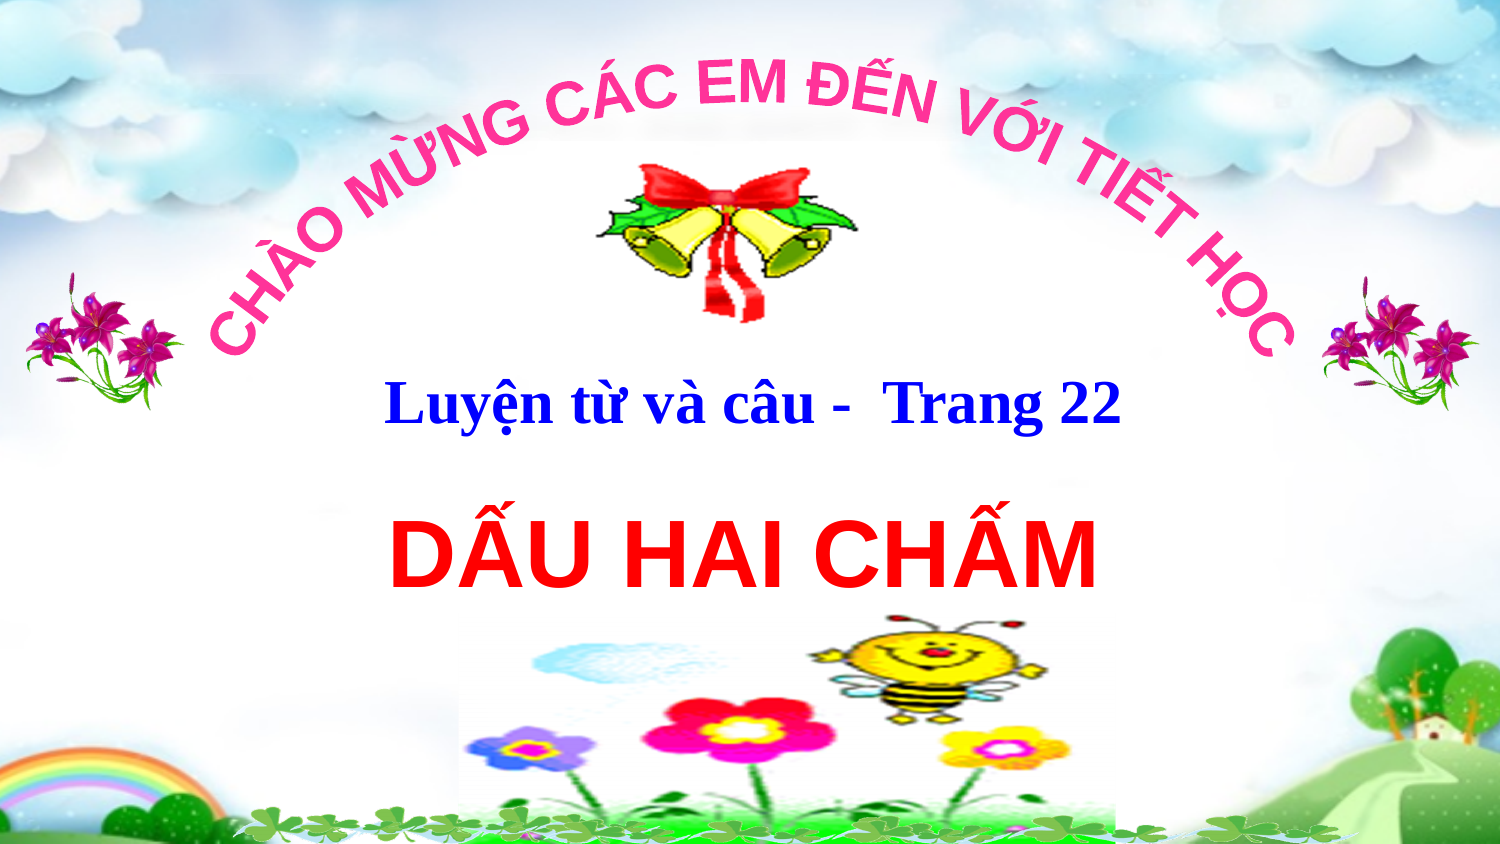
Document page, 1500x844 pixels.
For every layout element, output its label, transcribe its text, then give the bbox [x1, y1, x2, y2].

picture [0, 0, 1500, 844]
text_box Luyện từ và câu - Trang 22 [241, 355, 1267, 442]
text_box DẤU HAI CHẤM [375, 486, 1112, 613]
